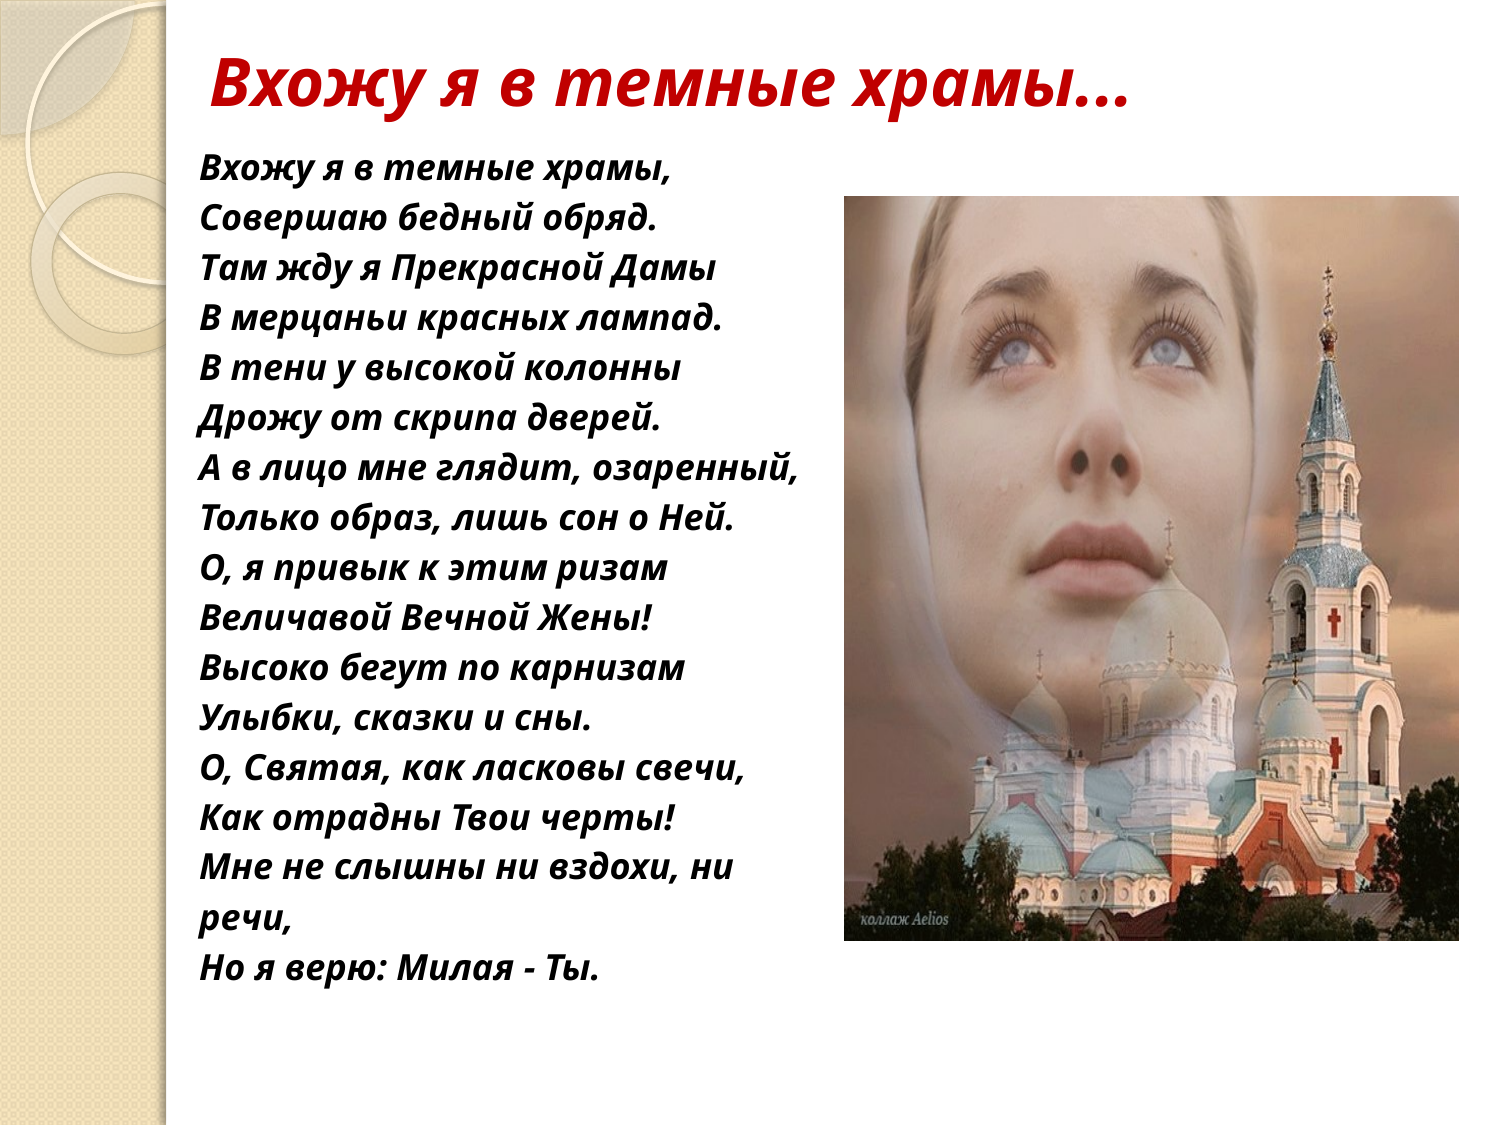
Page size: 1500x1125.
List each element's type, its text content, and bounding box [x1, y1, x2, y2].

list Вхожу я в темные храмы, Совершаю бедный обряд. Там жду я Прекрасной Дамы В мерцаньи красных лампад. В тени у высокой колонны Дрожу от скрипа дверей. А в лицо мне глядит, озаренный, Только образ, лишь сон о Ней. О, я привык к этим ризам Величавой Вечной Жены! Высоко бегут по карнизам Улыбки, сказки и сны. О, Святая, как ласковы свечи, Как отрадны Твои черты! Мне не слышны ни вздохи, ни речи, Но я верю: Милая - Ты. [171, 137, 845, 1025]
title Вхожу я в темные храмы... [194, 30, 1461, 196]
picture [844, 196, 1459, 941]
